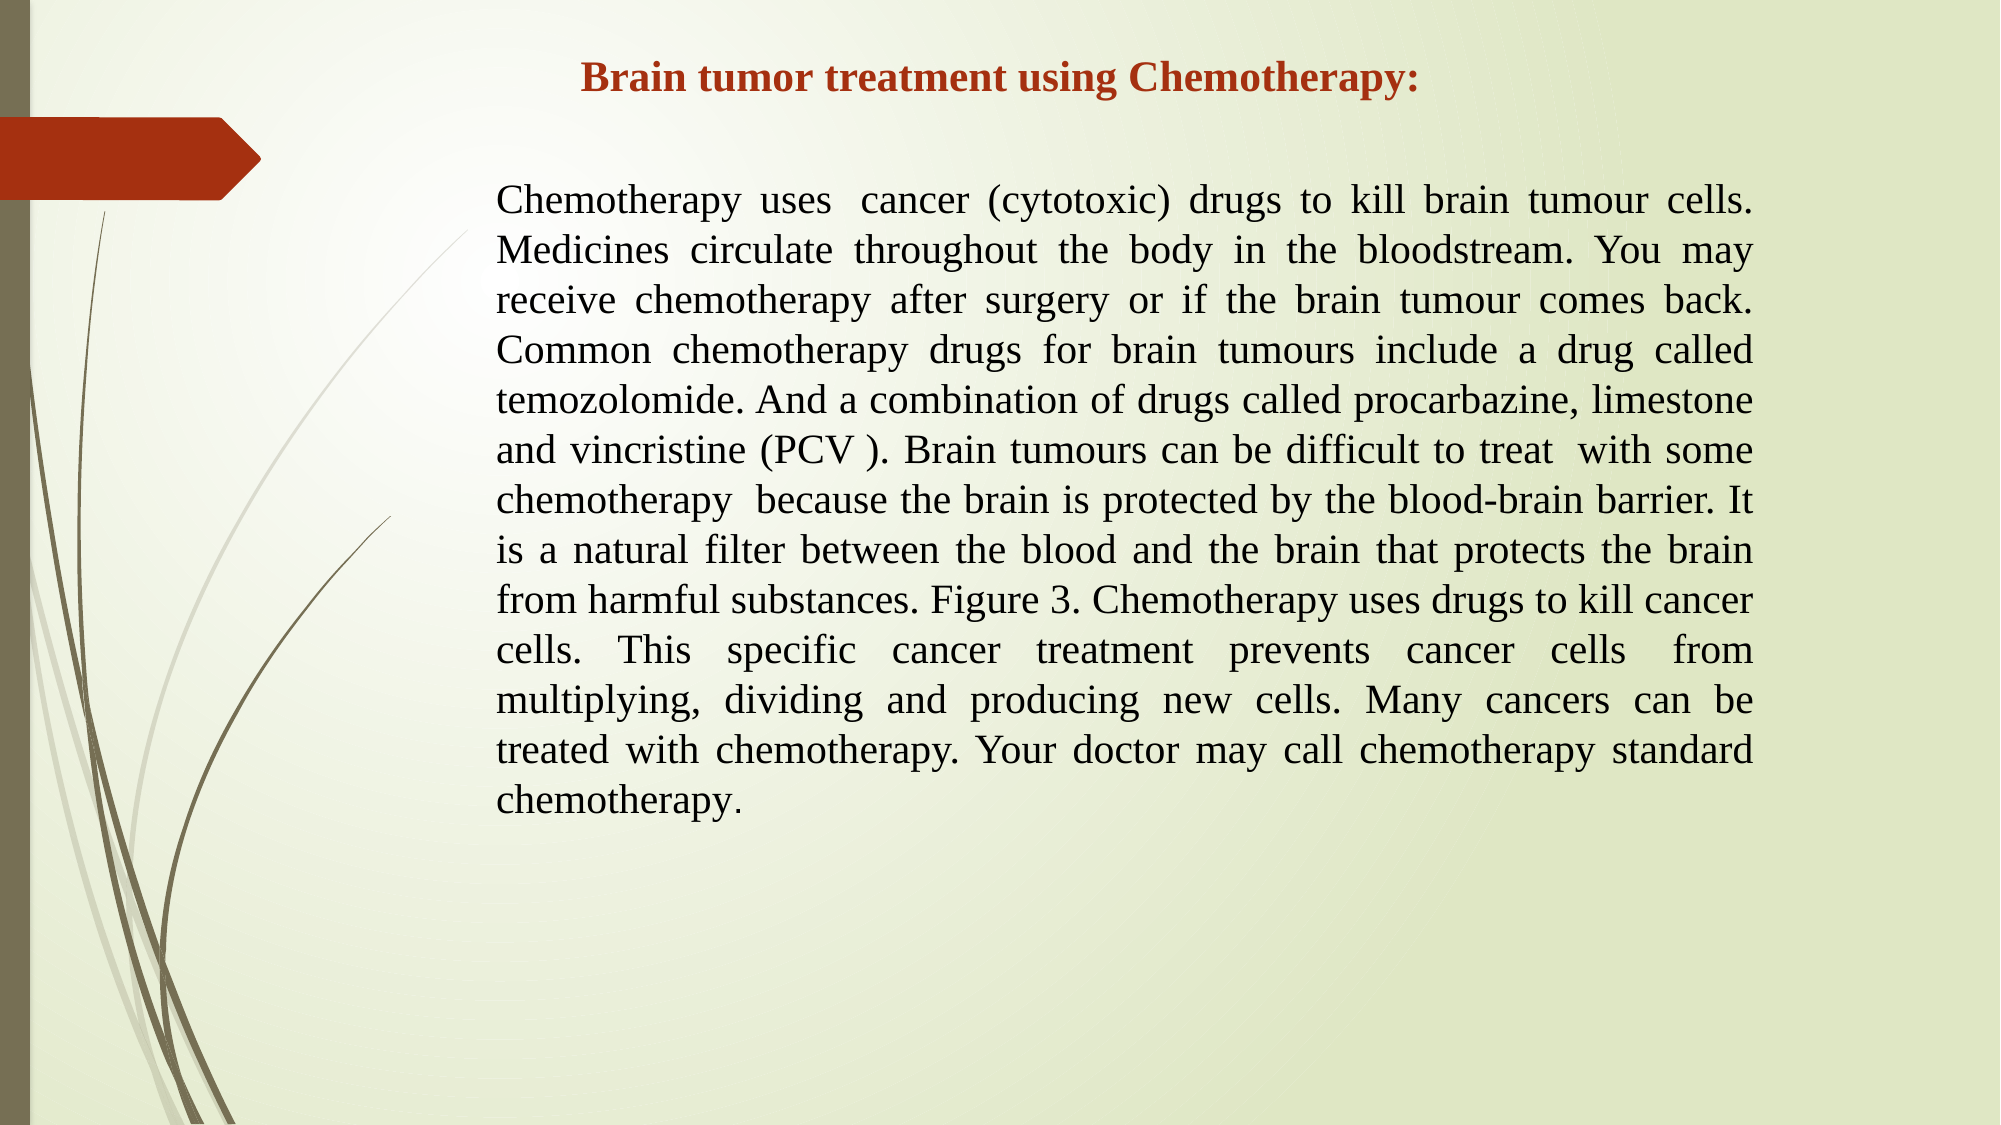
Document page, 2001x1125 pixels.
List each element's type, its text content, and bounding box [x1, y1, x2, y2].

text_box Chemotherapy uses cancer (cytotoxic) drugs to kill brain tumour cells. Medicines circulate throughout the body in the bloodstream. You may receive chemotherapy after surgery or if the brain tumour comes back. Common chemotherapy drugs for brain tumours include a drug called temozolomide. And a combination of drugs called procarbazine, limestone and vincristine (PCV ). Brain tumours can be difficult to treat with some chemotherapy because the brain is protected by the blood-brain barrier. It is a natural filter between the blood and the brain that protects the brain from harmful substances. Figure 3. Chemotherapy uses drugs to kill cancer cells. This specific cancer treatment prevents cancer cells from multiplying, dividing and producing new cells. Many cancers can be treated with chemotherapy. Your doctor may call chemotherapy standard chemotherapy. [481, 164, 1770, 830]
text_box Brain tumor treatment using Chemotherapy: [490, 32, 1437, 137]
